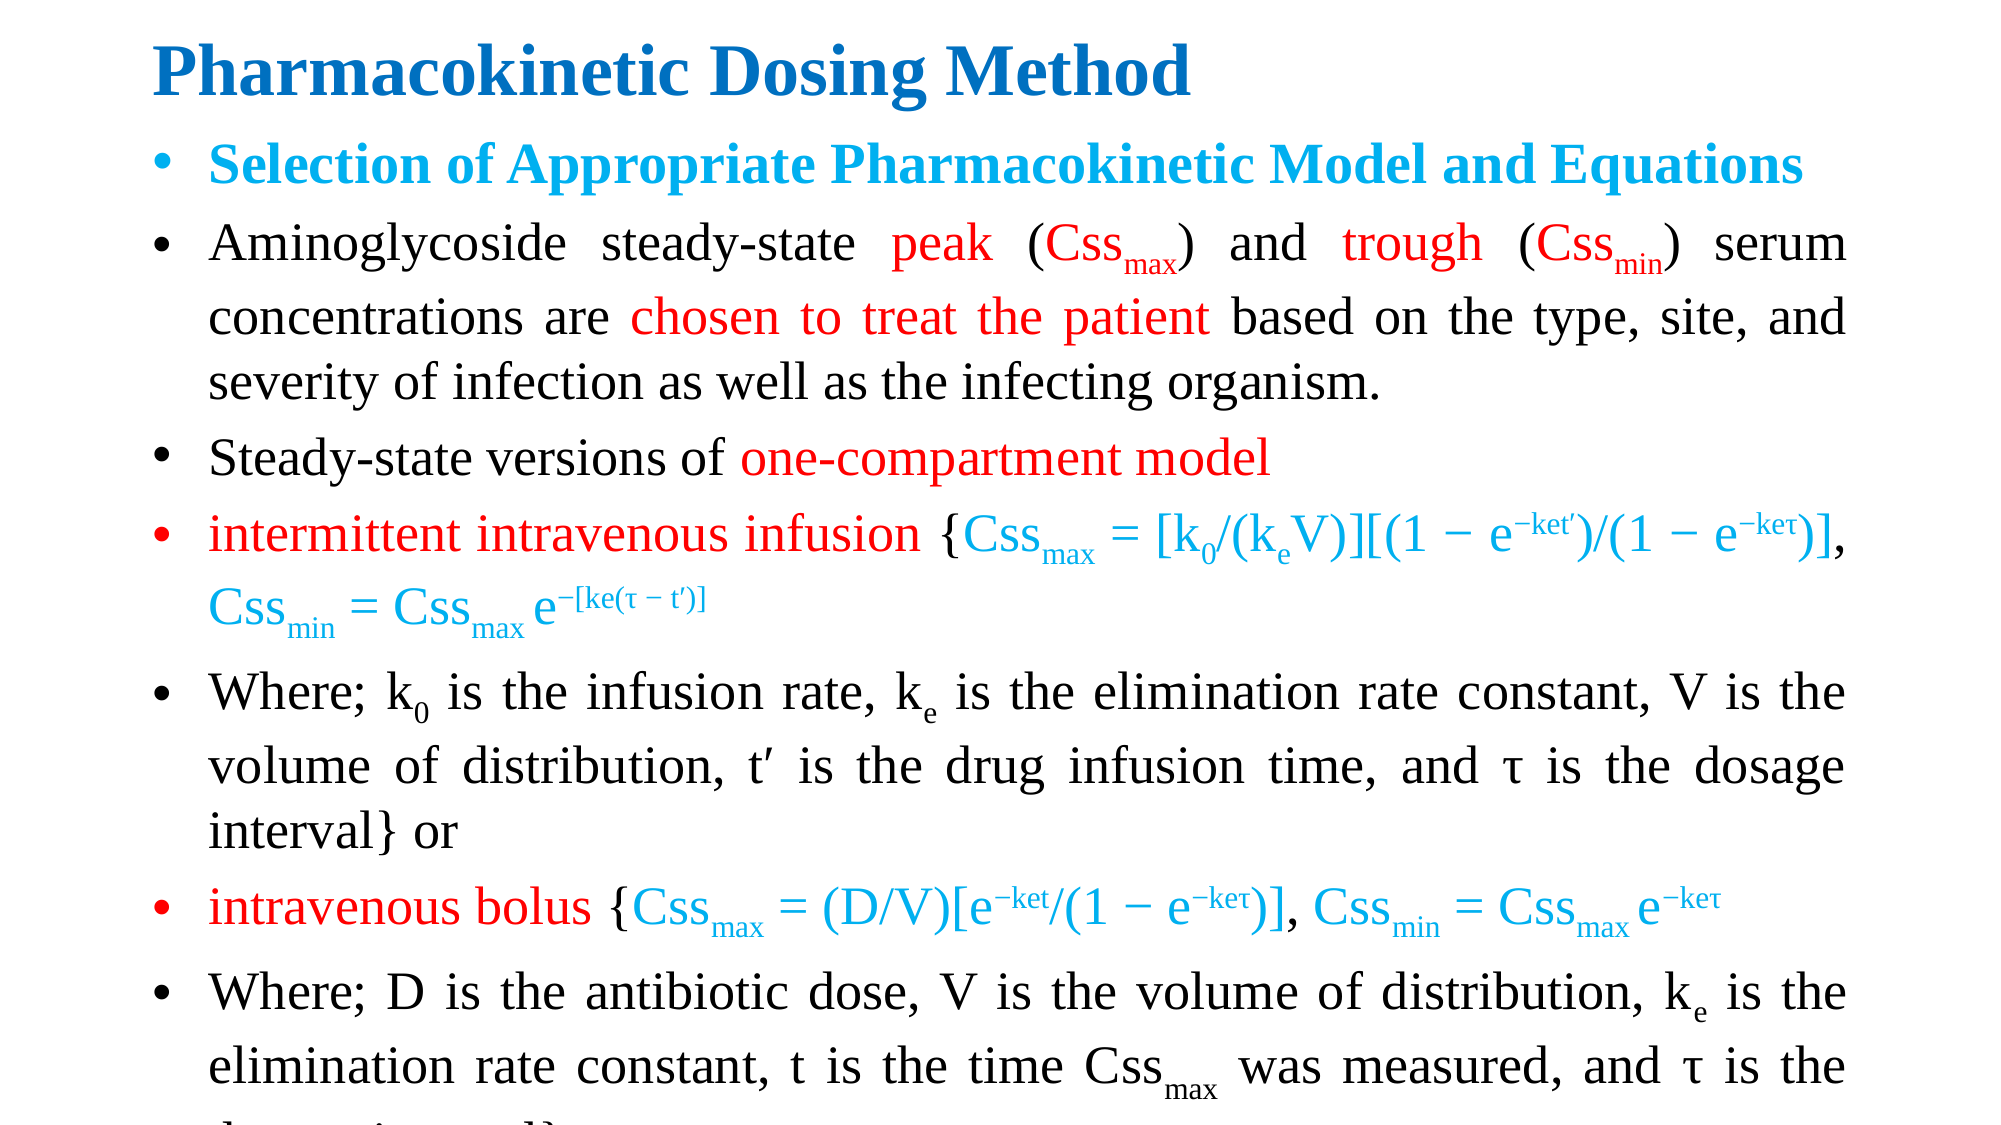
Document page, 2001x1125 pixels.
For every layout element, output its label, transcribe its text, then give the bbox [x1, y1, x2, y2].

title Pharmacokinetic Dosing Method [137, 0, 1863, 118]
list Selection of Appropriate Pharmacokinetic Model and Equations Aminoglycoside steady-state peak (Cssmax) and trough (Cssmin) serum concentrations are chosen to treat the patient based on the type, site, and severity of infection as well as the infecting organism. Steady-state versions of one-compartment model intermittent intravenous infusion {Cssmax = [k0/(keV)][(1 − e−ket′)/(1 − e−keτ)], Cssmin = Cssmax e−[ke(τ − t′)] Where; k0 is the infusion rate, ke is the elimination rate constant, V is the volume of distribution, t′ is the drug infusion time, and τ is the dosage interval} or intravenous bolus {Cssmax = (D/V)[e−ket/(1 − e−keτ)], Cssmin = Cssmax e−keτ Where; D is the antibiotic dose, V is the volume of distribution, ke is the elimination rate constant, t is the time Cssmax was measured, and τ is the dosage interval}. [137, 118, 1863, 1125]
